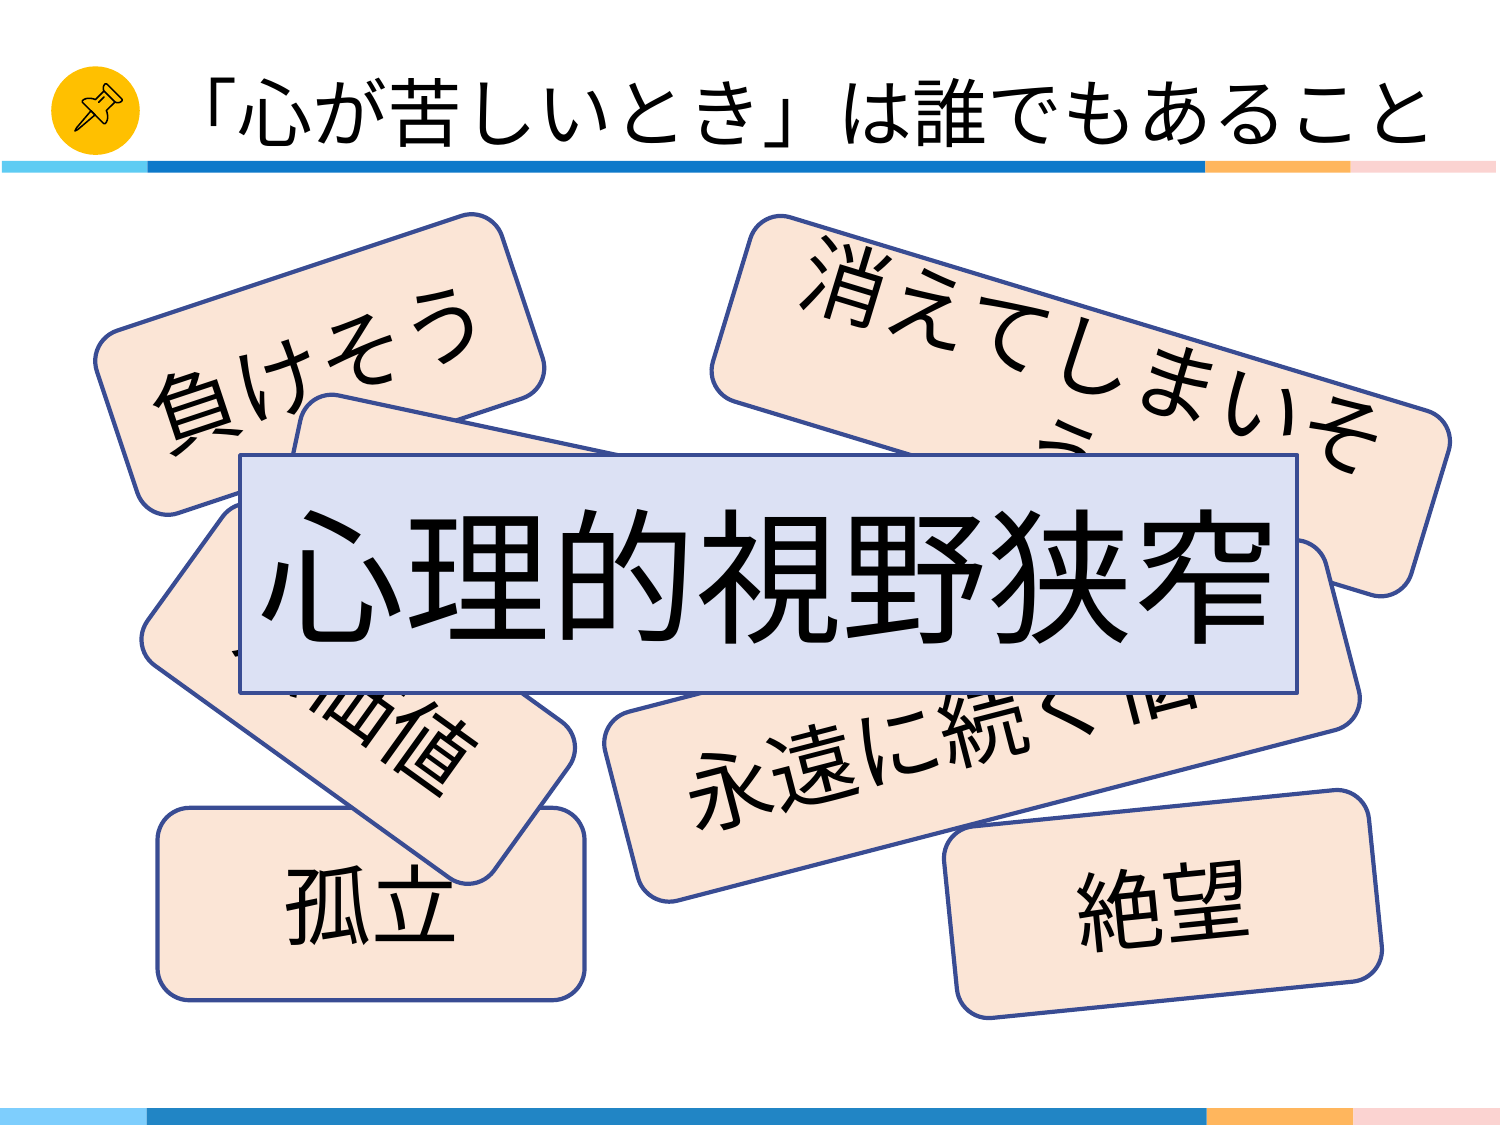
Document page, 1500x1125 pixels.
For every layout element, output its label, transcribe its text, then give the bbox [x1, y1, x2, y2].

text_box 絶望 [941, 787, 1385, 1021]
text_box 無価値 [139, 502, 578, 886]
title 「心が苦しいとき」は誰でもあること [147, 41, 1500, 172]
text_box 永遠に続く悩み [602, 538, 1362, 904]
text_box 泣きそう [291, 392, 618, 453]
text_box 負けそう [93, 212, 547, 517]
text_box 消えてしまいそう [709, 213, 1453, 599]
text_box 孤立 [155, 805, 587, 1003]
text_box 心理的視野狭窄 [238, 453, 1299, 695]
